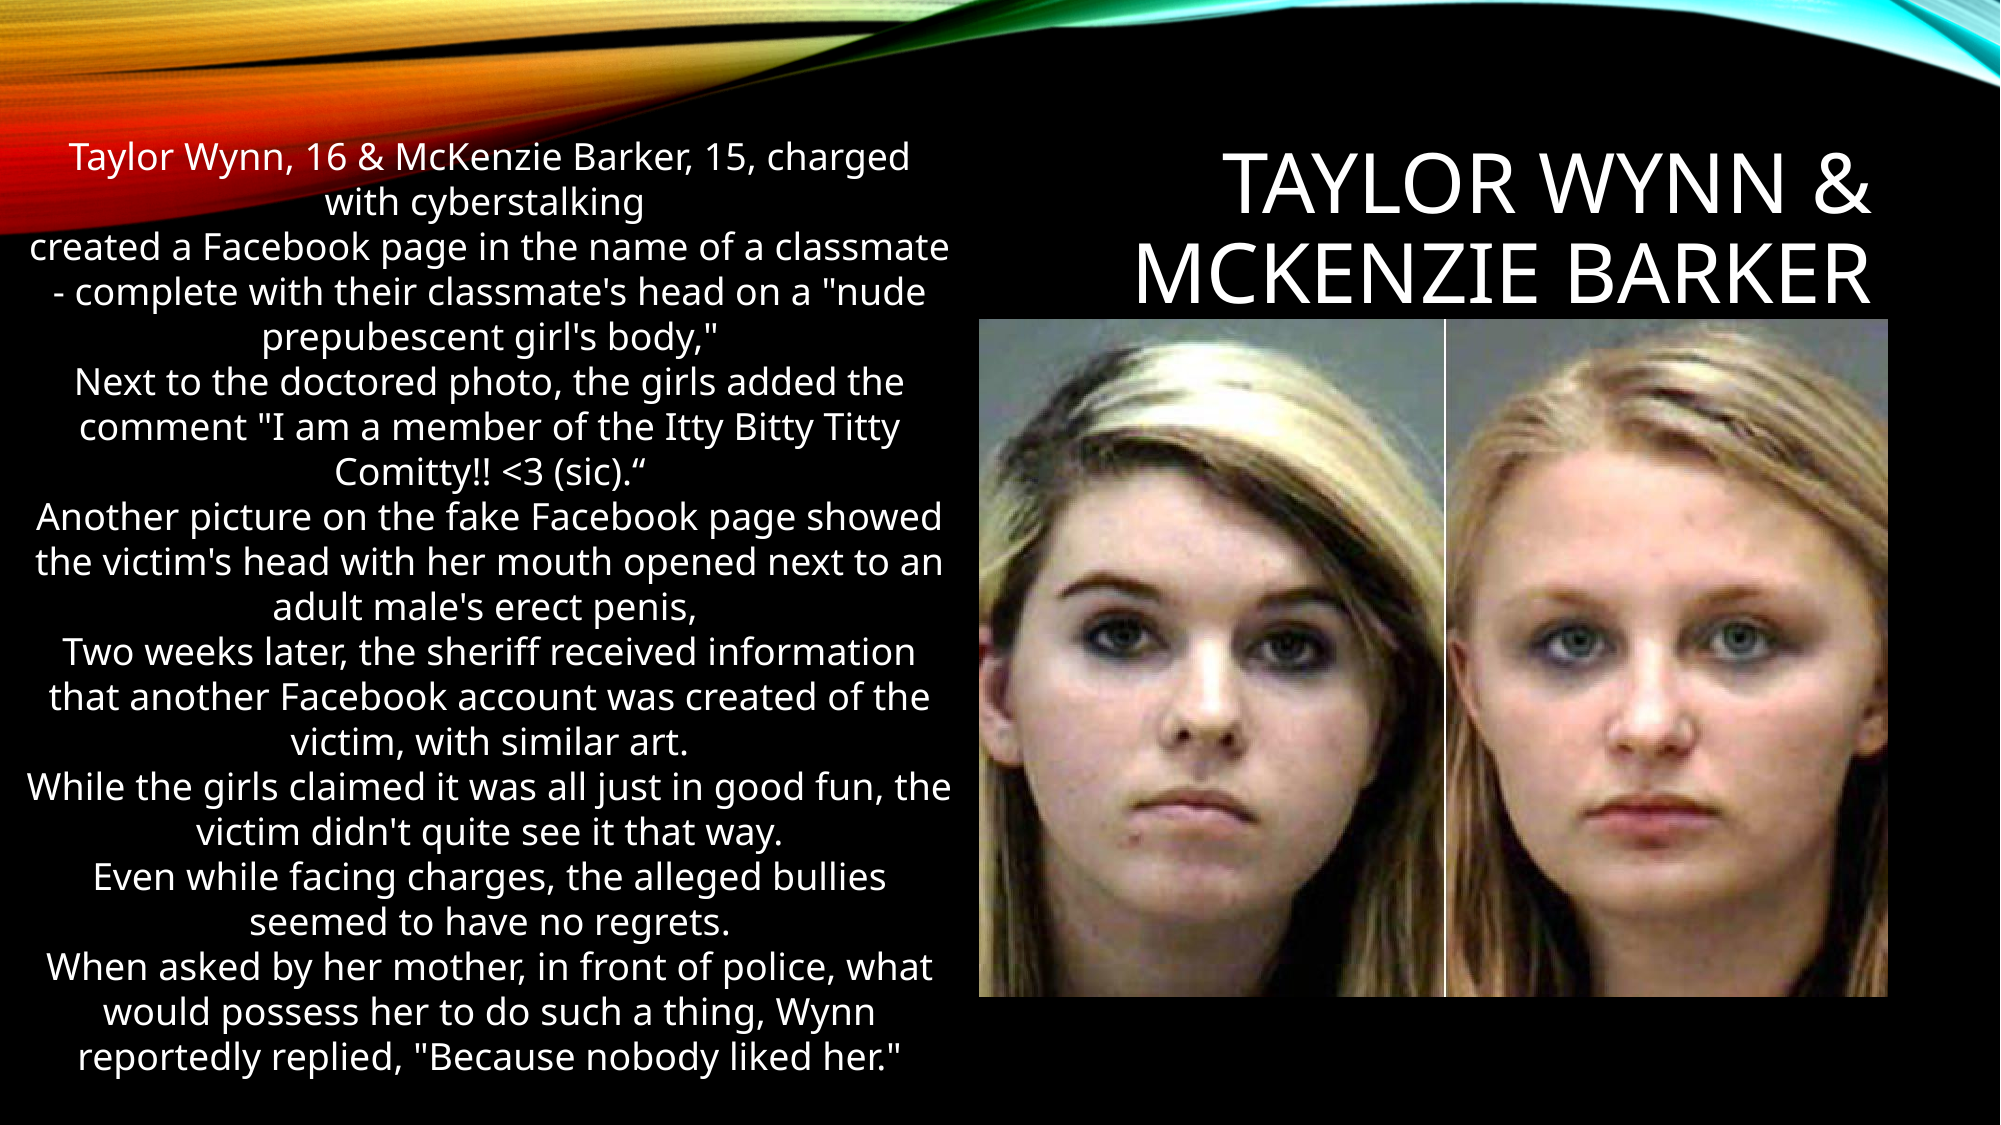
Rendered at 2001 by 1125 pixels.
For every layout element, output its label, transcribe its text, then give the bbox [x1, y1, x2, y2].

picture [979, 319, 1888, 998]
title Taylor Wynn & Mckenzie Barker [979, 125, 1888, 319]
picture [0, 0, 2000, 237]
text_box Taylor Wynn, 16 & McKenzie Barker, 15, charged with cyberstalking created a Facebook page in the name of a classmate - complete with their classmate's head on a "nude prepubescent girl's body," Next to the doctored photo, the girls added the comment "I am a member of the Itty Bitty Titty Comitty!! <3 (sic).“ Another picture on the fake Facebook page showed the victim's head with her mouth opened next to an adult male's erect penis, Two weeks later, the sheriff received information that another Facebook account was created of the victim, with similar art. While the girls claimed it was all just in good fun, the victim didn't quite see it that way. Even while facing charges, the alleged bullies seemed to have no regrets. When asked by her mother, in front of police, what would possess her to do such a thing, Wynn reportedly replied, "Because nobody liked her." [11, 125, 969, 1125]
